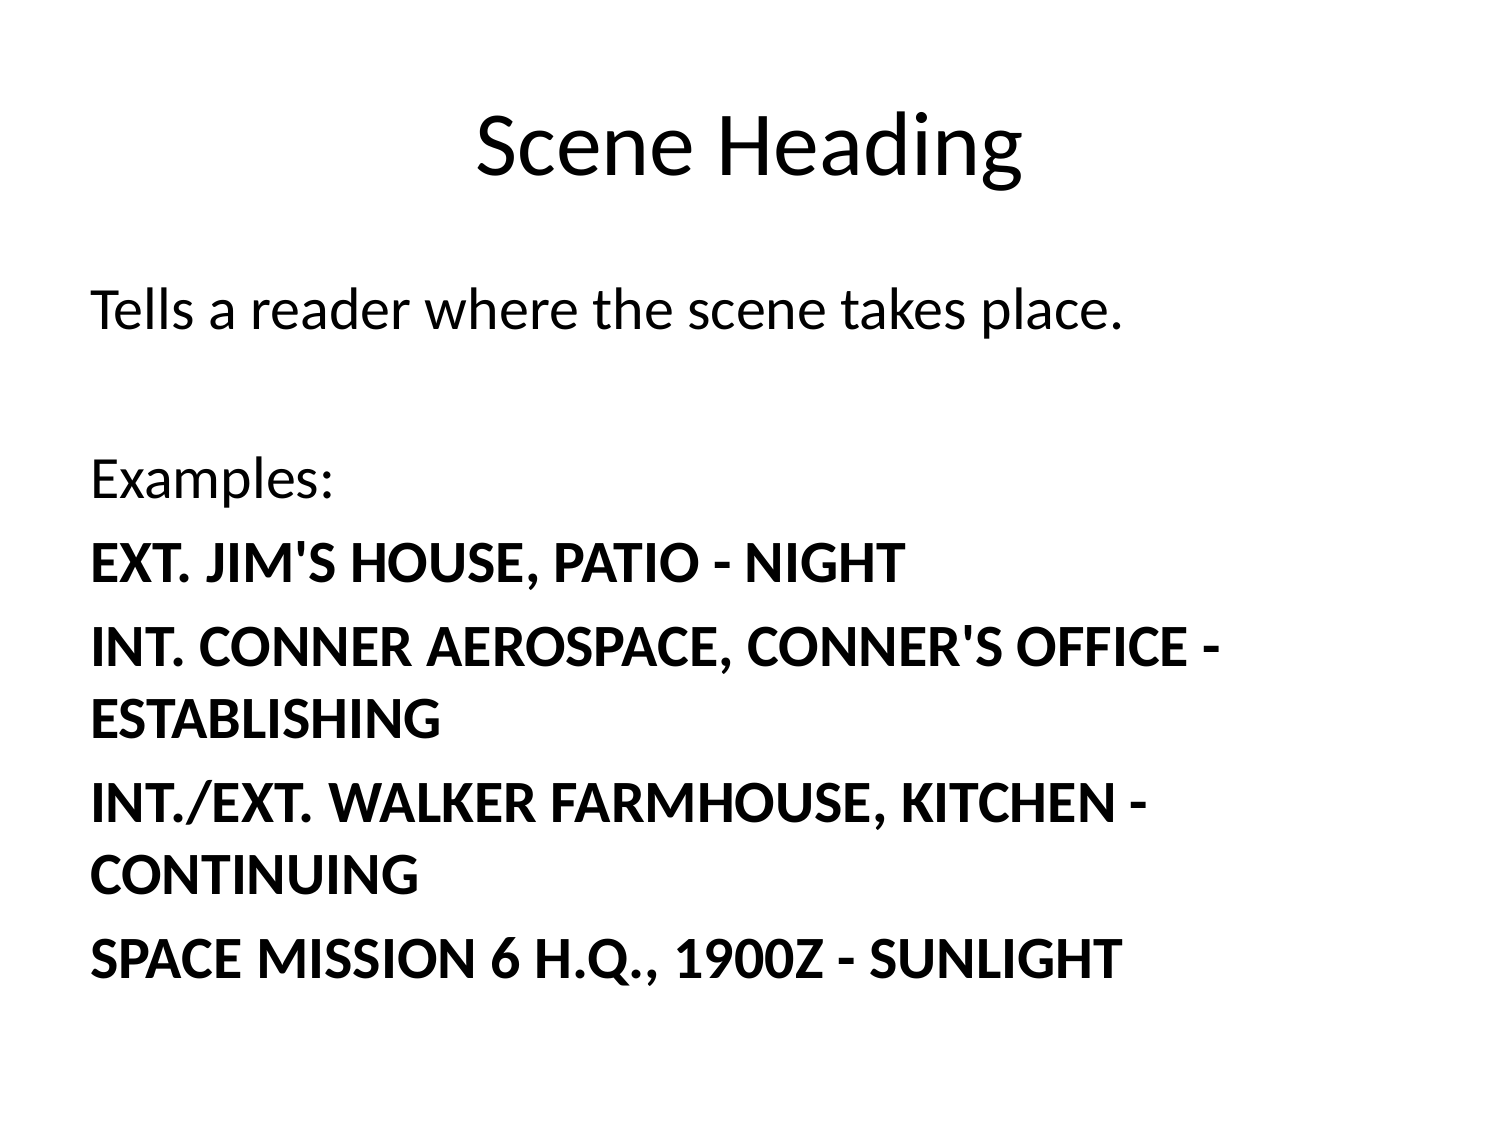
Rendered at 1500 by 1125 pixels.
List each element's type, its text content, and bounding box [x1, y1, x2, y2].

title Scene Heading [75, 45, 1425, 233]
list Tells a reader where the scene takes place. Examples: EXT. JIM'S HOUSE, PATIO - NIGHT INT. CONNER AEROSPACE, CONNER'S OFFICE - ESTABLISHING INT./EXT. WALKER FARMHOUSE, KITCHEN - CONTINUING SPACE MISSION 6 H.Q., 1900Z - SUNLIGHT [75, 262, 1425, 1005]
